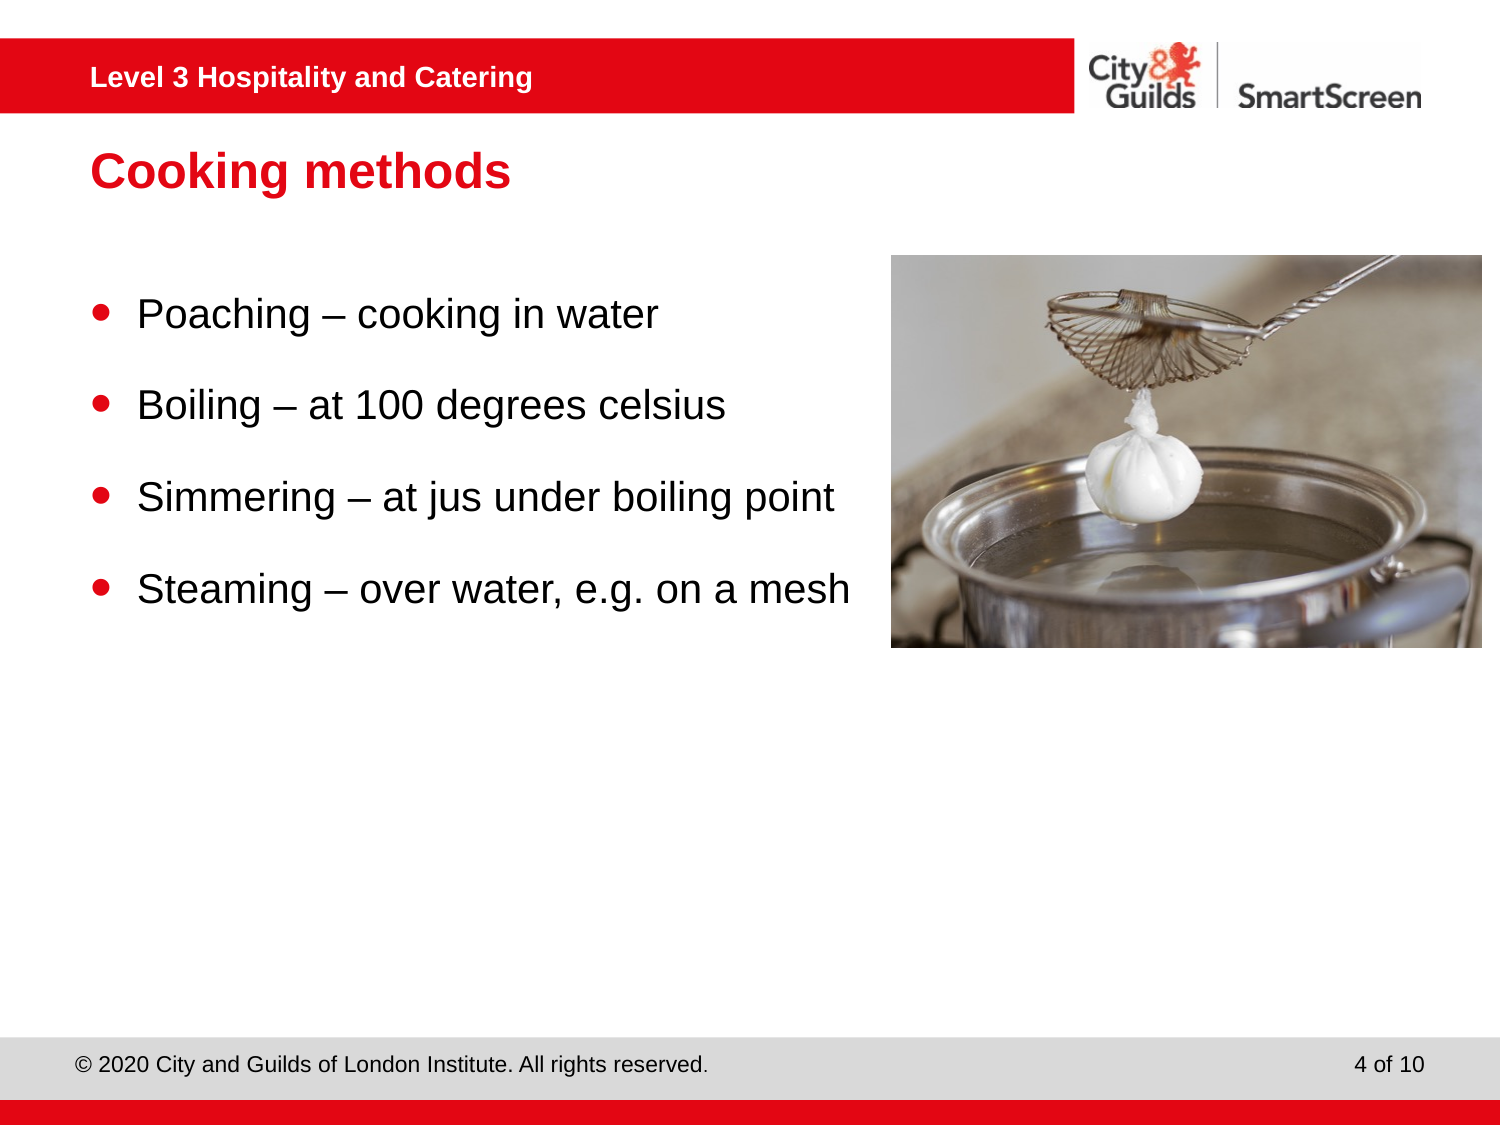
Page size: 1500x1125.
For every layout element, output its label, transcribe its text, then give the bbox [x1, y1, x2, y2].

picture [891, 255, 1483, 648]
title Cooking methods [74, 137, 1424, 201]
list Poaching – cooking in water Boiling – at 100 degrees celsius Simmering – at jus under boiling point Steaming – over water, e.g. on a mesh [74, 278, 1426, 1060]
picture [1089, 42, 1421, 108]
